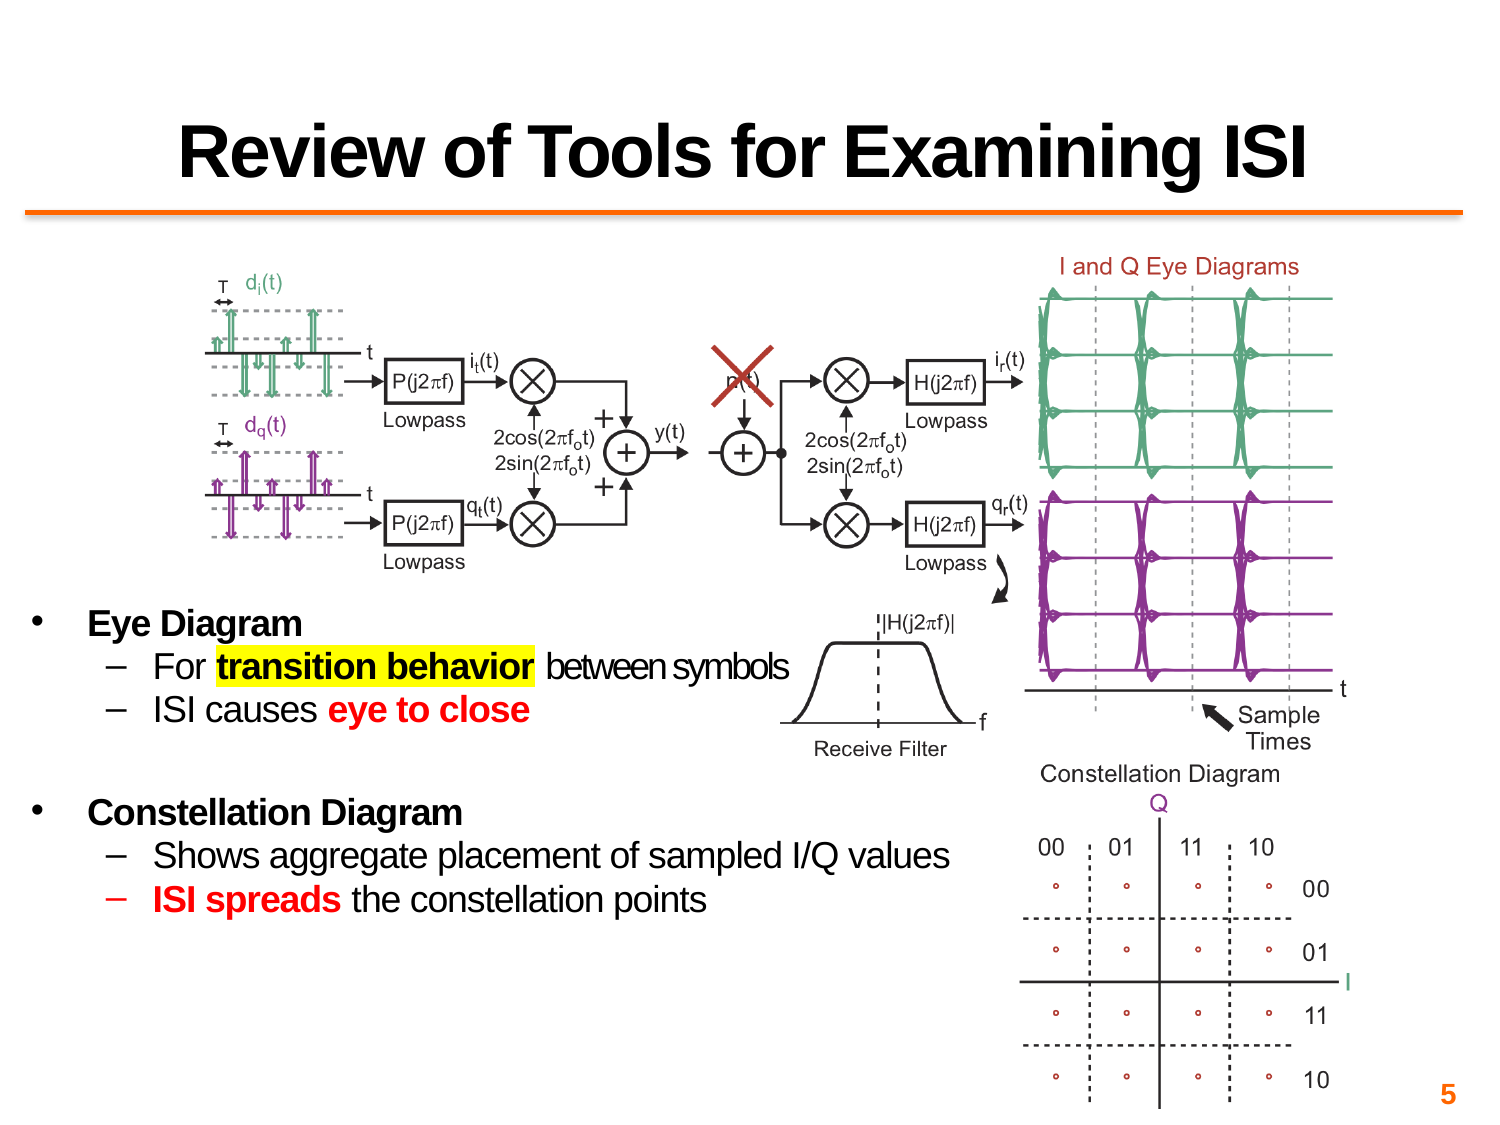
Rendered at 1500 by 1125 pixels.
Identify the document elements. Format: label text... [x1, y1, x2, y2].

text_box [189, 245, 1386, 1109]
slide_number 5 [1391, 1074, 1463, 1110]
title Review of Tools for Examining ISI [24, 24, 1463, 201]
text_box Constellation Diagram Shows aggregate placement of sampled I/Q values ISI spreads the constellation points [24, 813, 184, 966]
list Eye Diagram For transition behavior between symbols ISI causes eye to close [24, 601, 184, 813]
